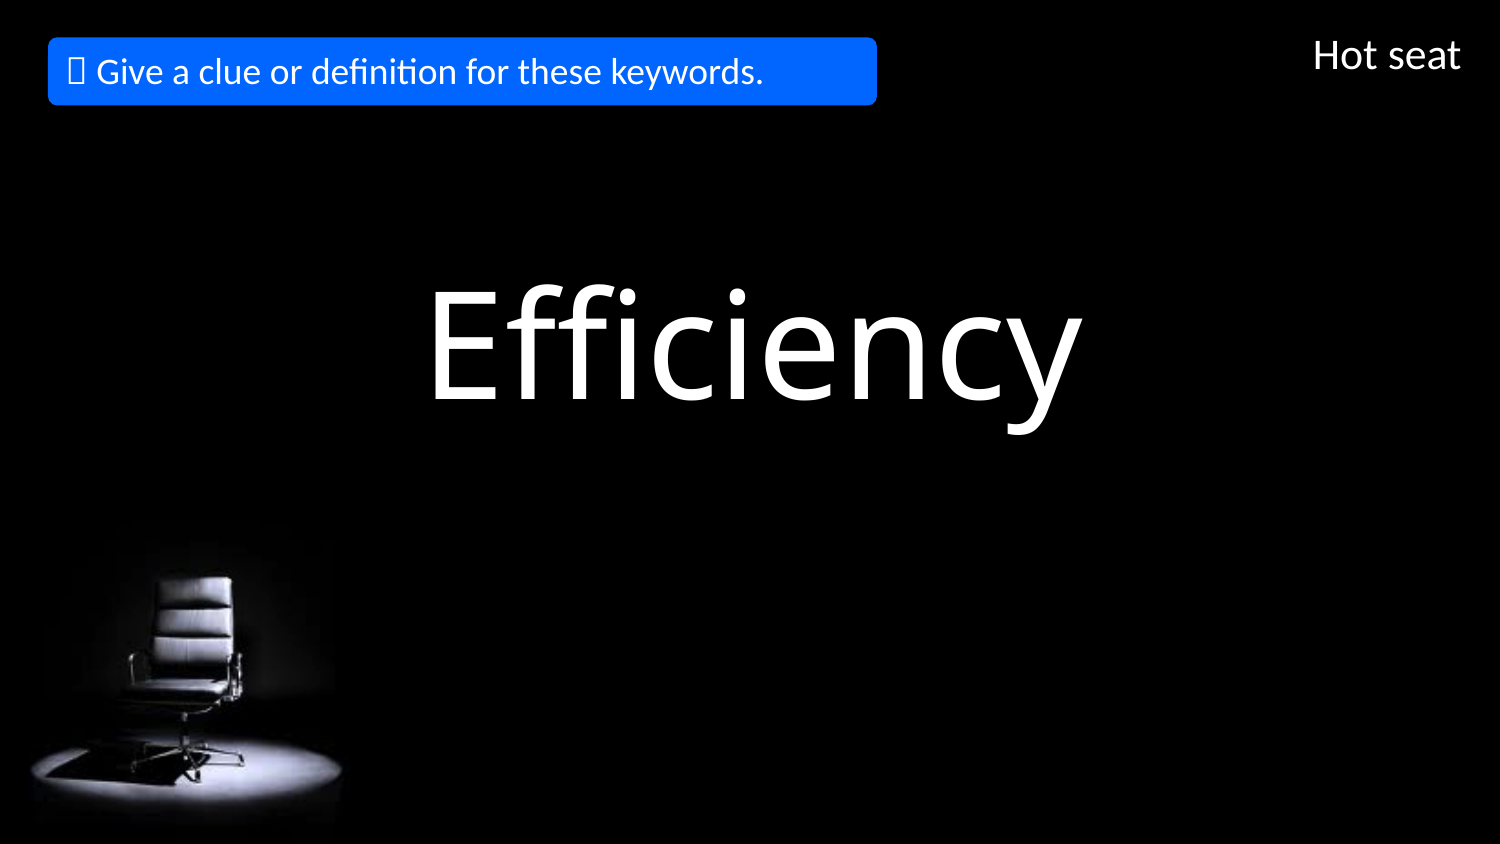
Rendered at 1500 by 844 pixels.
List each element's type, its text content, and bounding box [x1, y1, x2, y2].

text_box  Give a clue or definition for these keywords. [47, 37, 877, 106]
picture [0, 518, 375, 844]
text_box Efficiency [223, 242, 1282, 437]
text_box Hot seat [1242, 18, 1477, 86]
